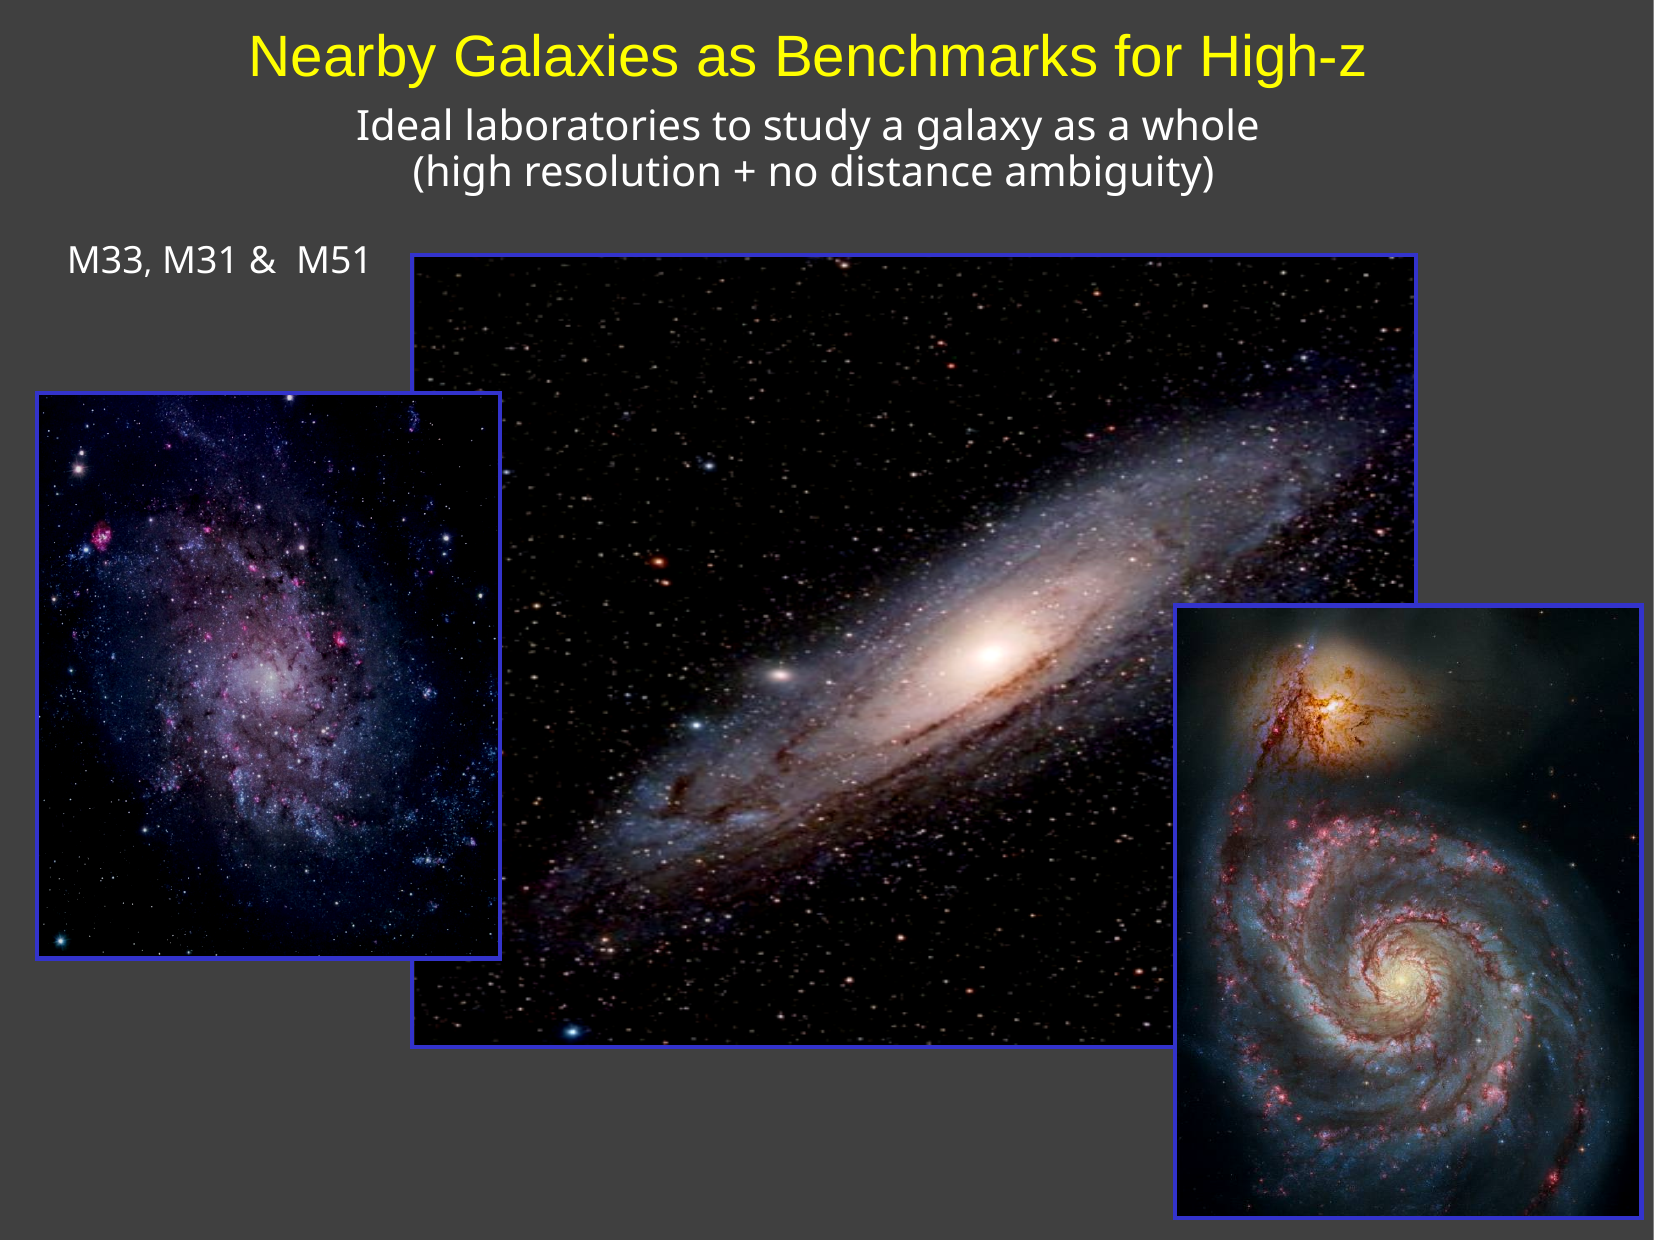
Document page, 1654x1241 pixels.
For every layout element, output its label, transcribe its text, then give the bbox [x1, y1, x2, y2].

picture [39, 256, 1640, 1217]
text_box M33, M31 & M51 [39, 182, 1027, 291]
text_box Nearby Galaxies as Benchmarks for High-z [14, 17, 1604, 97]
text_box Ideal laboratories to study a galaxy as a whole (high resolution + no distance ambiguity) [114, 95, 1502, 205]
